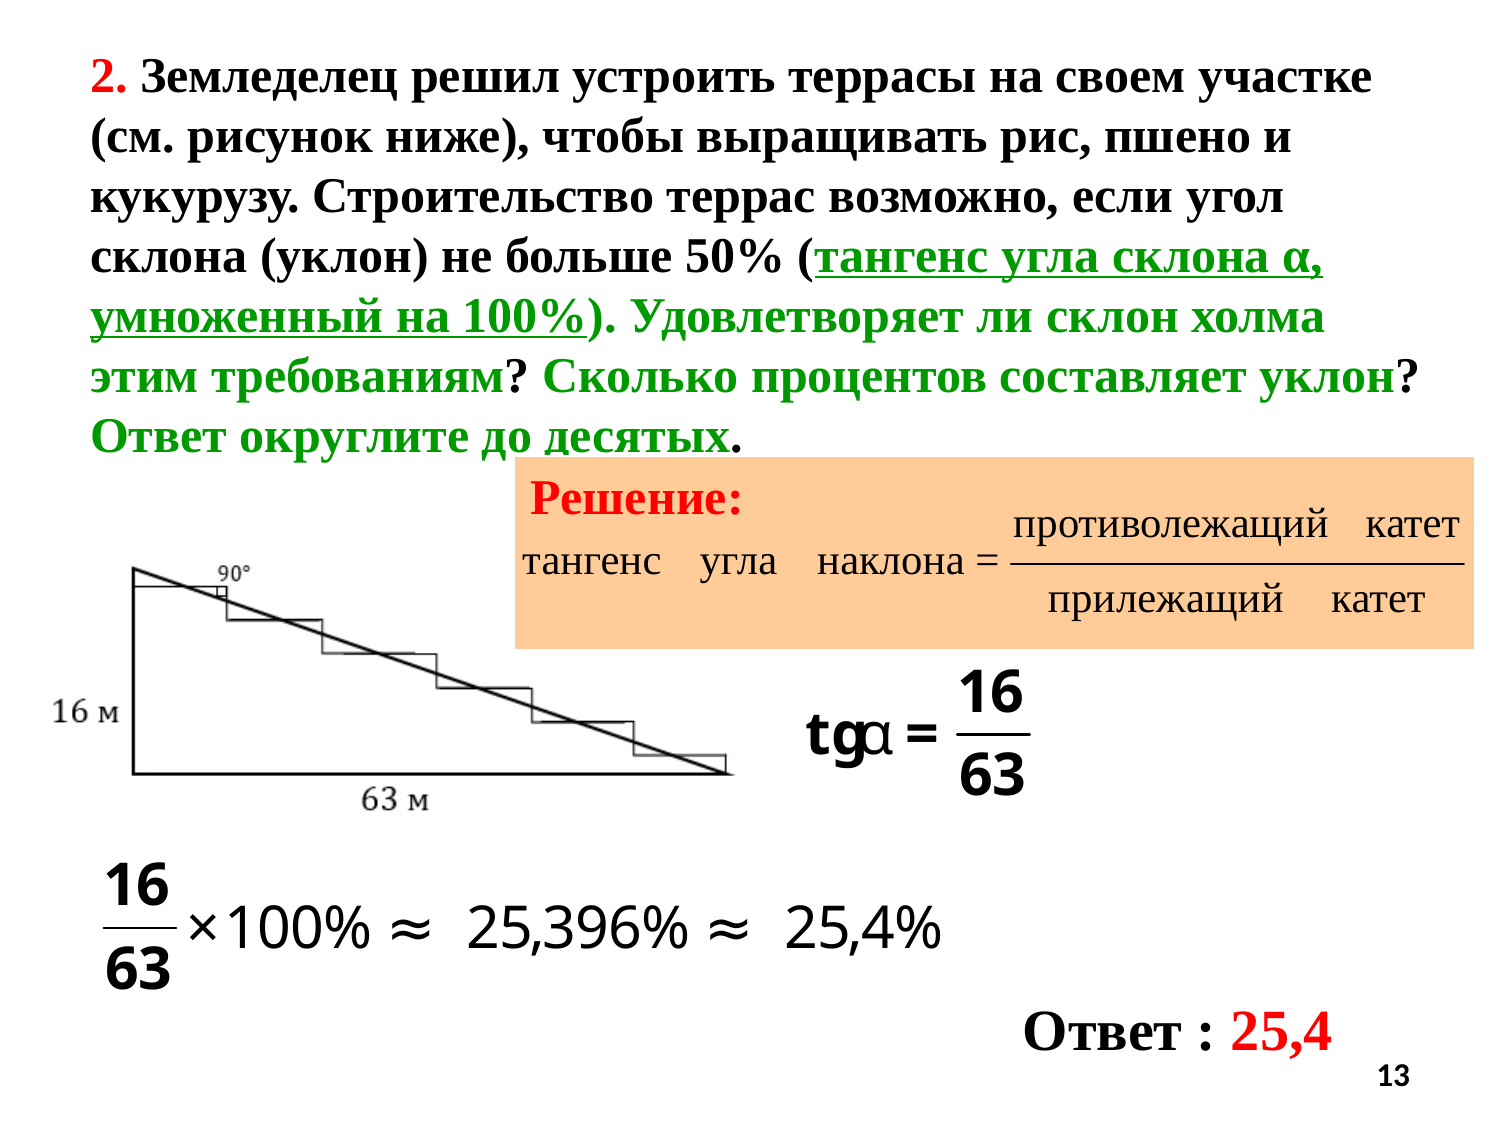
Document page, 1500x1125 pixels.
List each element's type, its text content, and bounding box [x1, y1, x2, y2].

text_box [93, 820, 956, 1003]
list 2. Земледелец решил устроить террасы на своем участке (см. рисунок ниже), чтобы выращивать рис, пшено и кукурузу. Строительство террас возможно, если угол склона (уклон) не больше 50% (тангенс угла склона α, умноженный на 100%). Удовлетворяет ли склон холма этим требованиям? Сколько процентов составляет уклон? Ответ округлите до десятых. [75, 35, 1454, 493]
text_box Ответ : 25,4 [1007, 984, 1418, 1090]
slide_number 13 [1074, 1042, 1425, 1103]
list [514, 456, 1474, 650]
picture [46, 550, 744, 834]
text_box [796, 655, 1044, 810]
